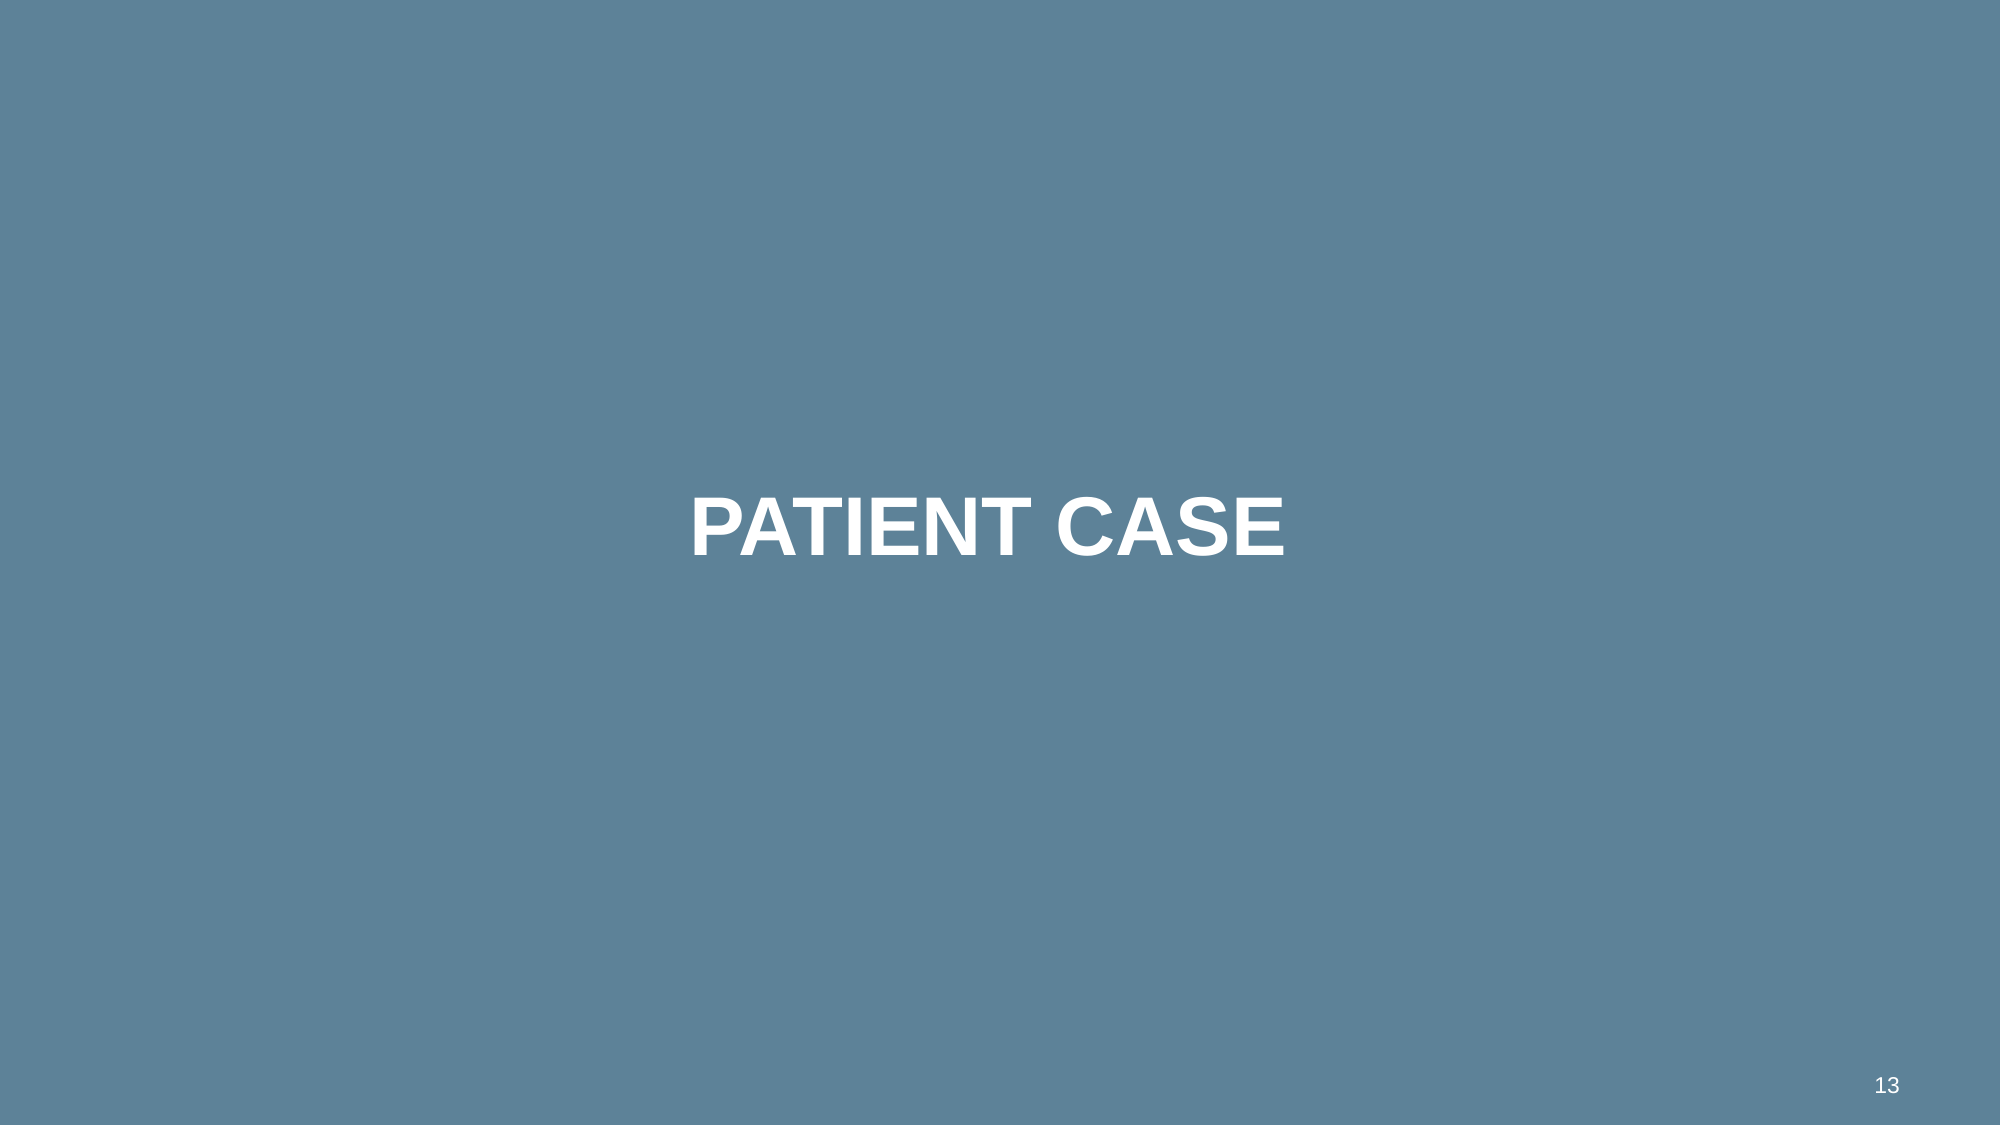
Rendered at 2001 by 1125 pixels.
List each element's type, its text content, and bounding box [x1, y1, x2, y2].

title PATIENT CASE [99, 45, 1900, 1000]
slide_number 13 [1771, 1054, 1900, 1115]
